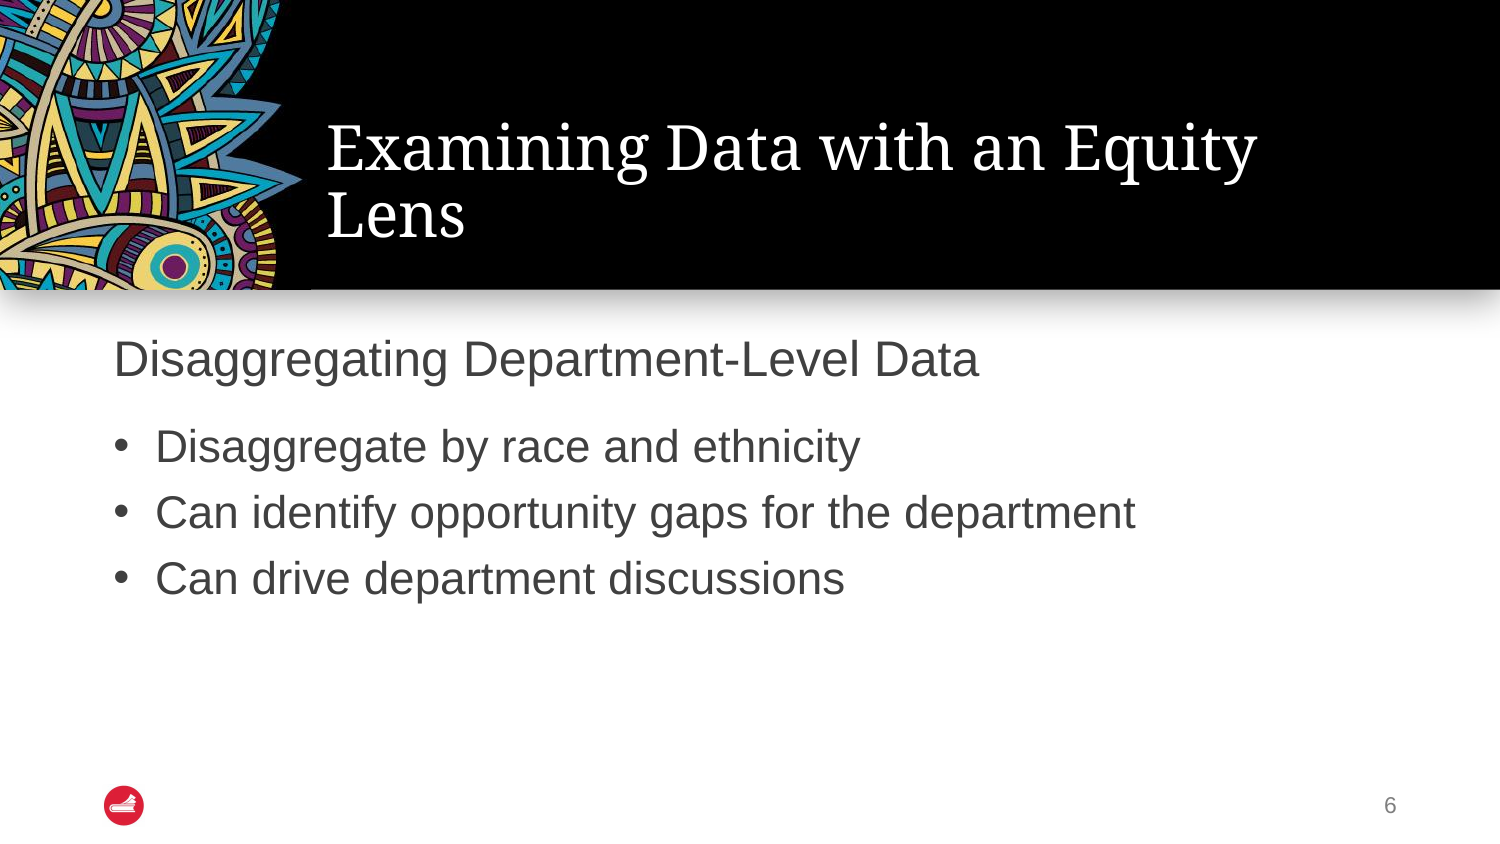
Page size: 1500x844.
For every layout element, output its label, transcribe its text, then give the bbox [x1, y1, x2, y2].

list Disaggregating Department-Level Data Disaggregate by race and ethnicity Can identify opportunity gaps for the department Can drive department discussions [102, 327, 1397, 767]
title Examining Data with an Equity Lens [315, 49, 1397, 257]
picture [102, 784, 145, 827]
picture [0, 0, 311, 290]
slide_number ‹#› [1284, 782, 1397, 827]
